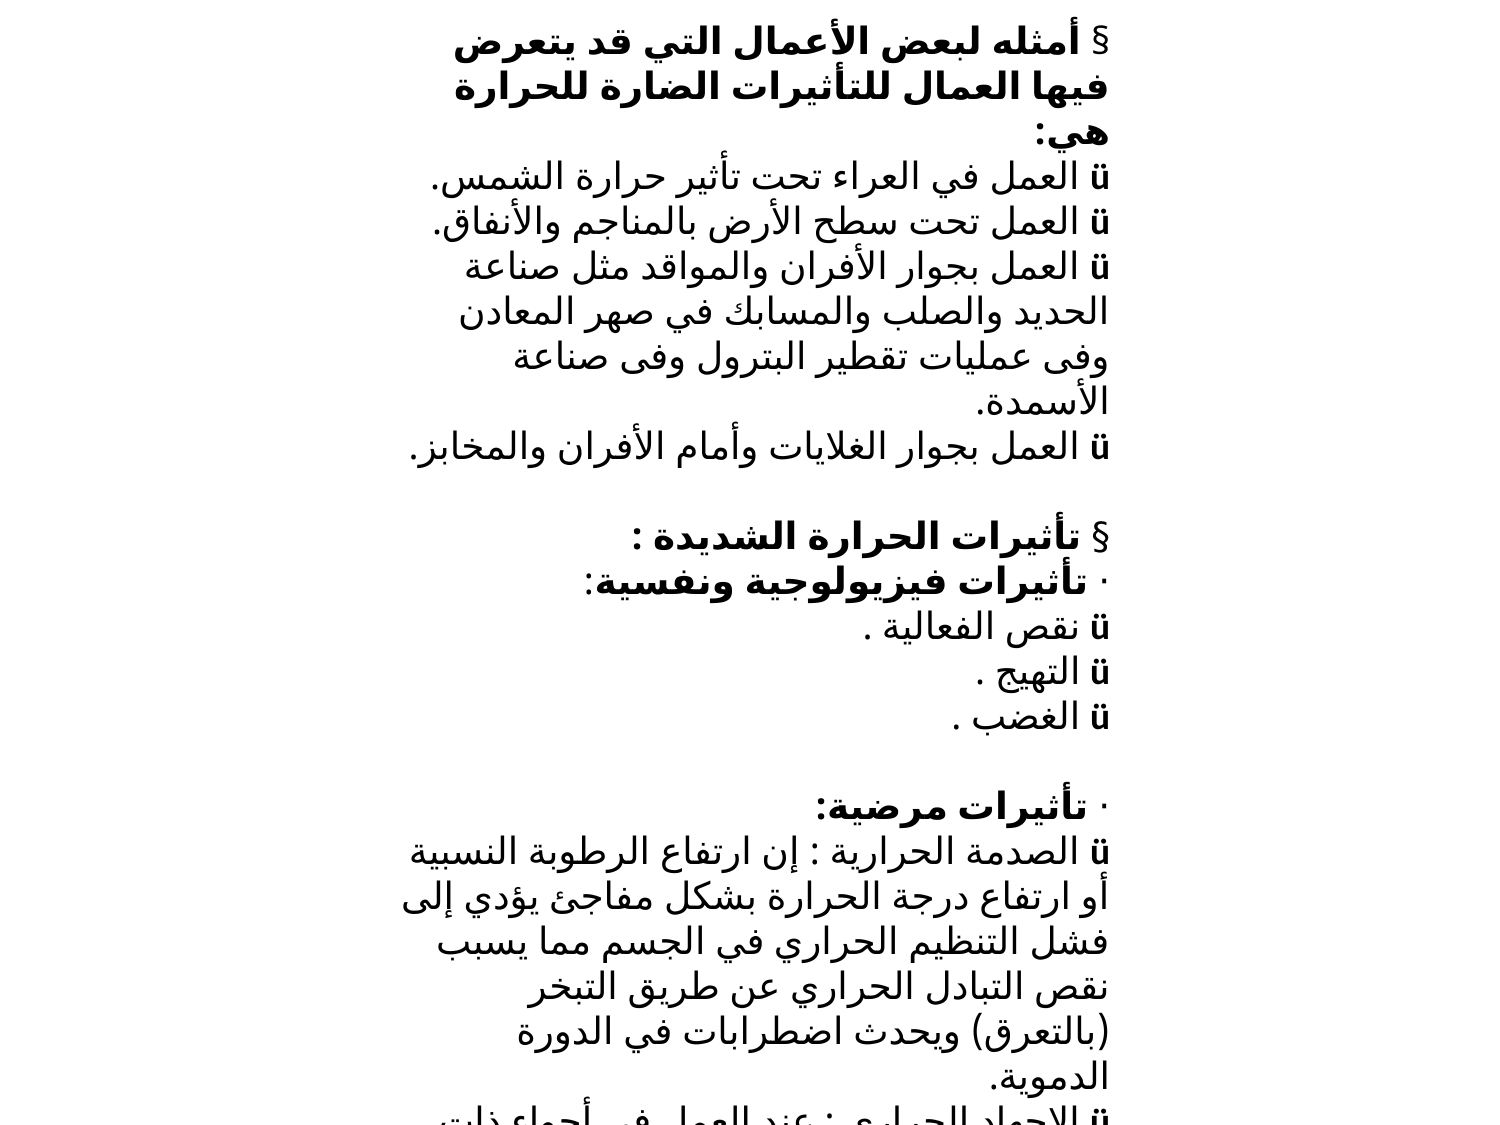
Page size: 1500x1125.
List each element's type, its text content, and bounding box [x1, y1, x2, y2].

text_box § أمثله لبعض الأعمال التي قد يتعرض فيها العمال للتأثيرات الضارة للحرارة هي: ü العمل في العراء تحت تأثير حرارة الشمس. ü العمل تحت سطح الأرض بالمناجم والأنفاق. ü العمل بجوار الأفران والمواقد مثل صناعة الحديد والصلب والمسابك في صهر المعادن وفى عمليات تقطير البترول وفى صناعة الأسمدة. ü العمل بجوار الغلايات وأمام الأفران والمخابز. § تأثيرات الحرارة الشديدة : · تأثيرات فيزيولوجية ونفسية: ü نقص الفعالية . ü التهيج . ü الغضب . · تأثيرات مرضية: ü الصدمة الحرارية : إن ارتفاع الرطوبة النسبية أو ارتفاع درجة الحرارة بشكل مفاجئ يؤدي إلى فشل التنظيم الحراري في الجسم مما يسبب نقص التبادل الحراري عن طريق التبخر (بالتعرق) ويحدث اضطرابات في الدورة الدموية. ü الإجهاد الحراري : عند العمل في أجواء ذات درجات حرارة مرتفعة لفترات طويلة تحدث حالة انهيار للجسم نتيجة زيادة توسع الأوعية الدموية ونقص فعالية الدوران ونقص ضغط الدم ونقص فعالية [374, 9, 1125, 1125]
